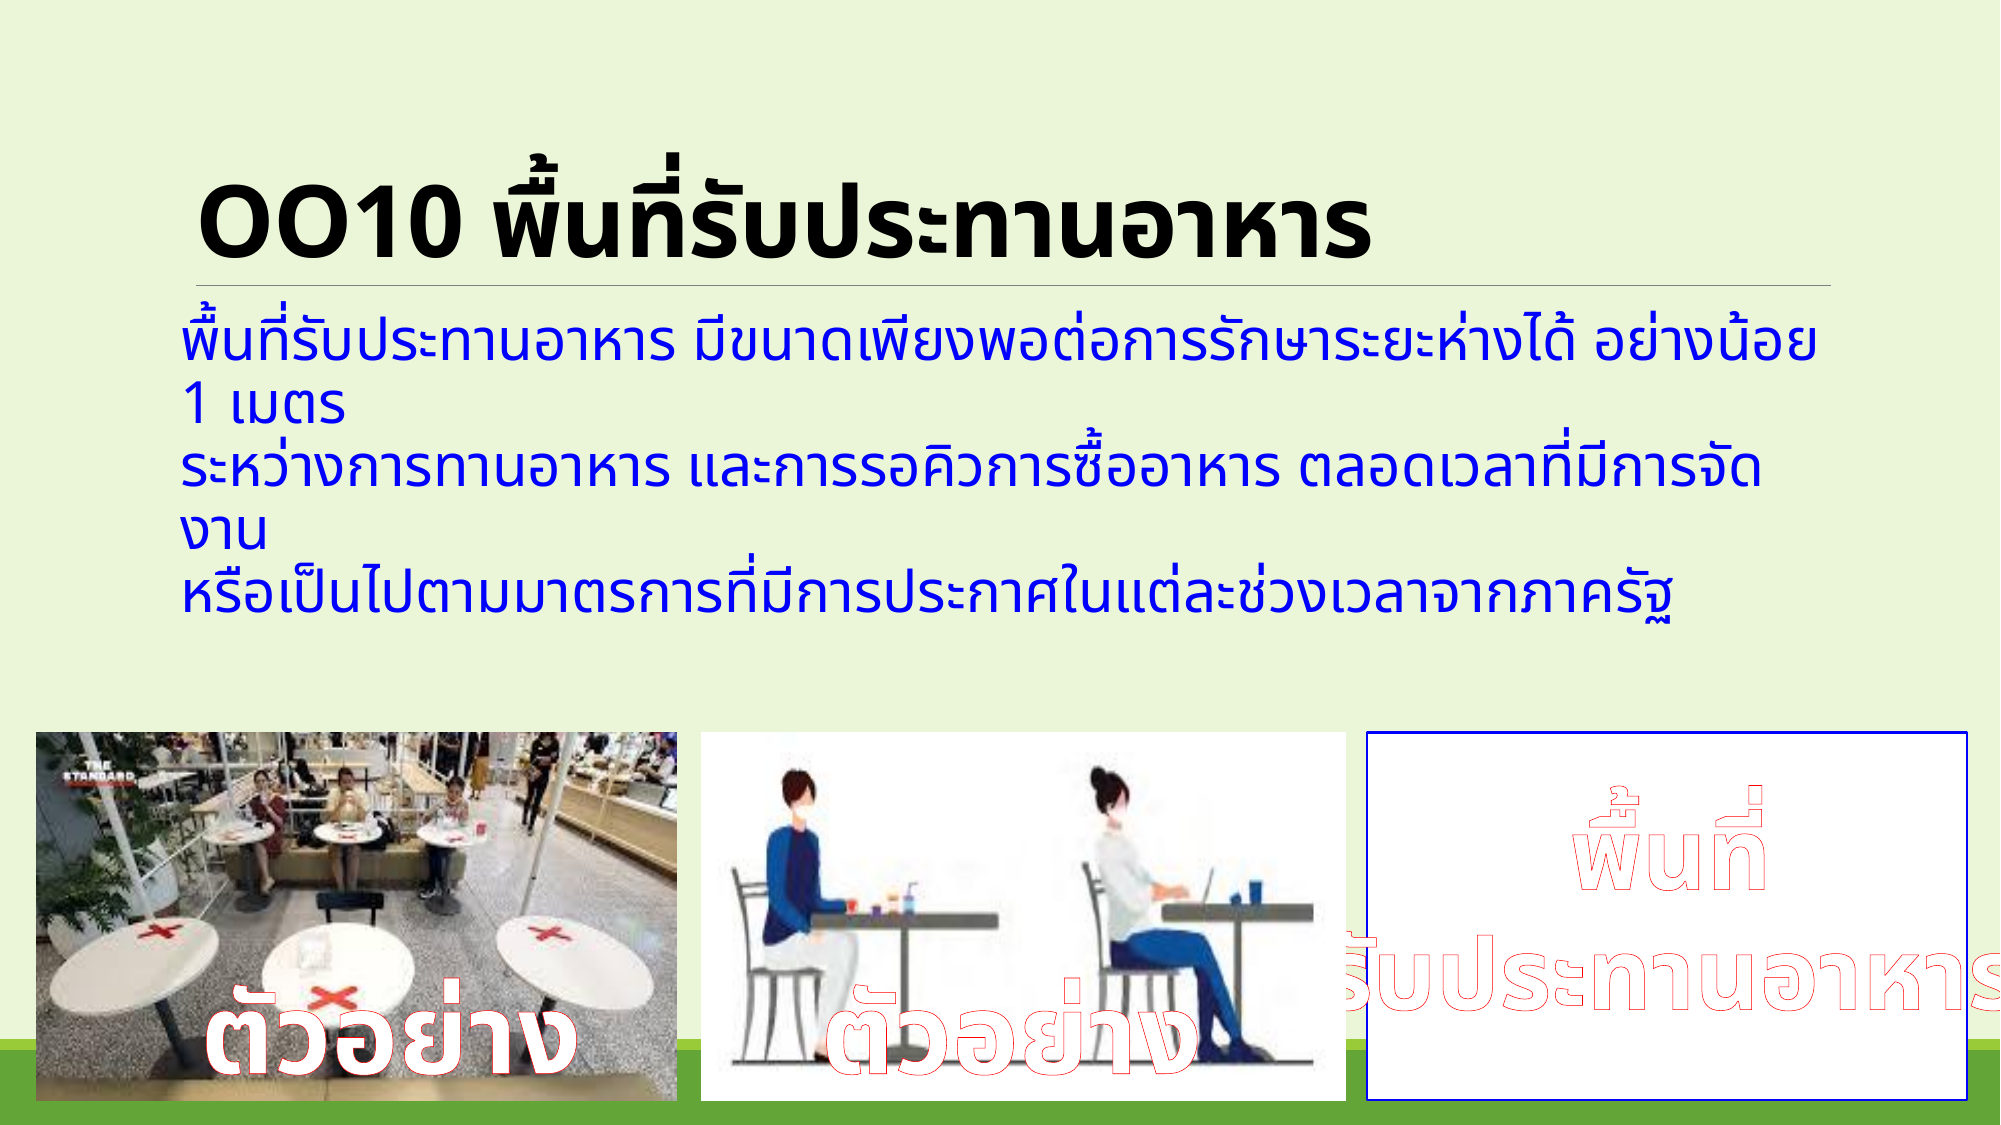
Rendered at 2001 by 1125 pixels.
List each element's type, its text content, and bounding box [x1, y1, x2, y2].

list พื้นที่รับประทานอาหาร มีขนาดเพียงพอต่อการรักษาระยะห่างได้ อย่างน้อย 1 เมตร ระหว่างการทานอาหาร และการรอคิวการซื้ออาหาร ตลอดเวลาที่มีการจัดงาน หรือเป็นไปตามมาตรการที่มีการประกาศในแต่ละช่วงเวลาจากภาครัฐ [180, 302, 1830, 963]
picture [36, 732, 678, 1101]
picture [701, 732, 1346, 1101]
title OO10 พื้นที่รับประทานอาหาร [180, 47, 1830, 285]
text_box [1366, 732, 1968, 1101]
